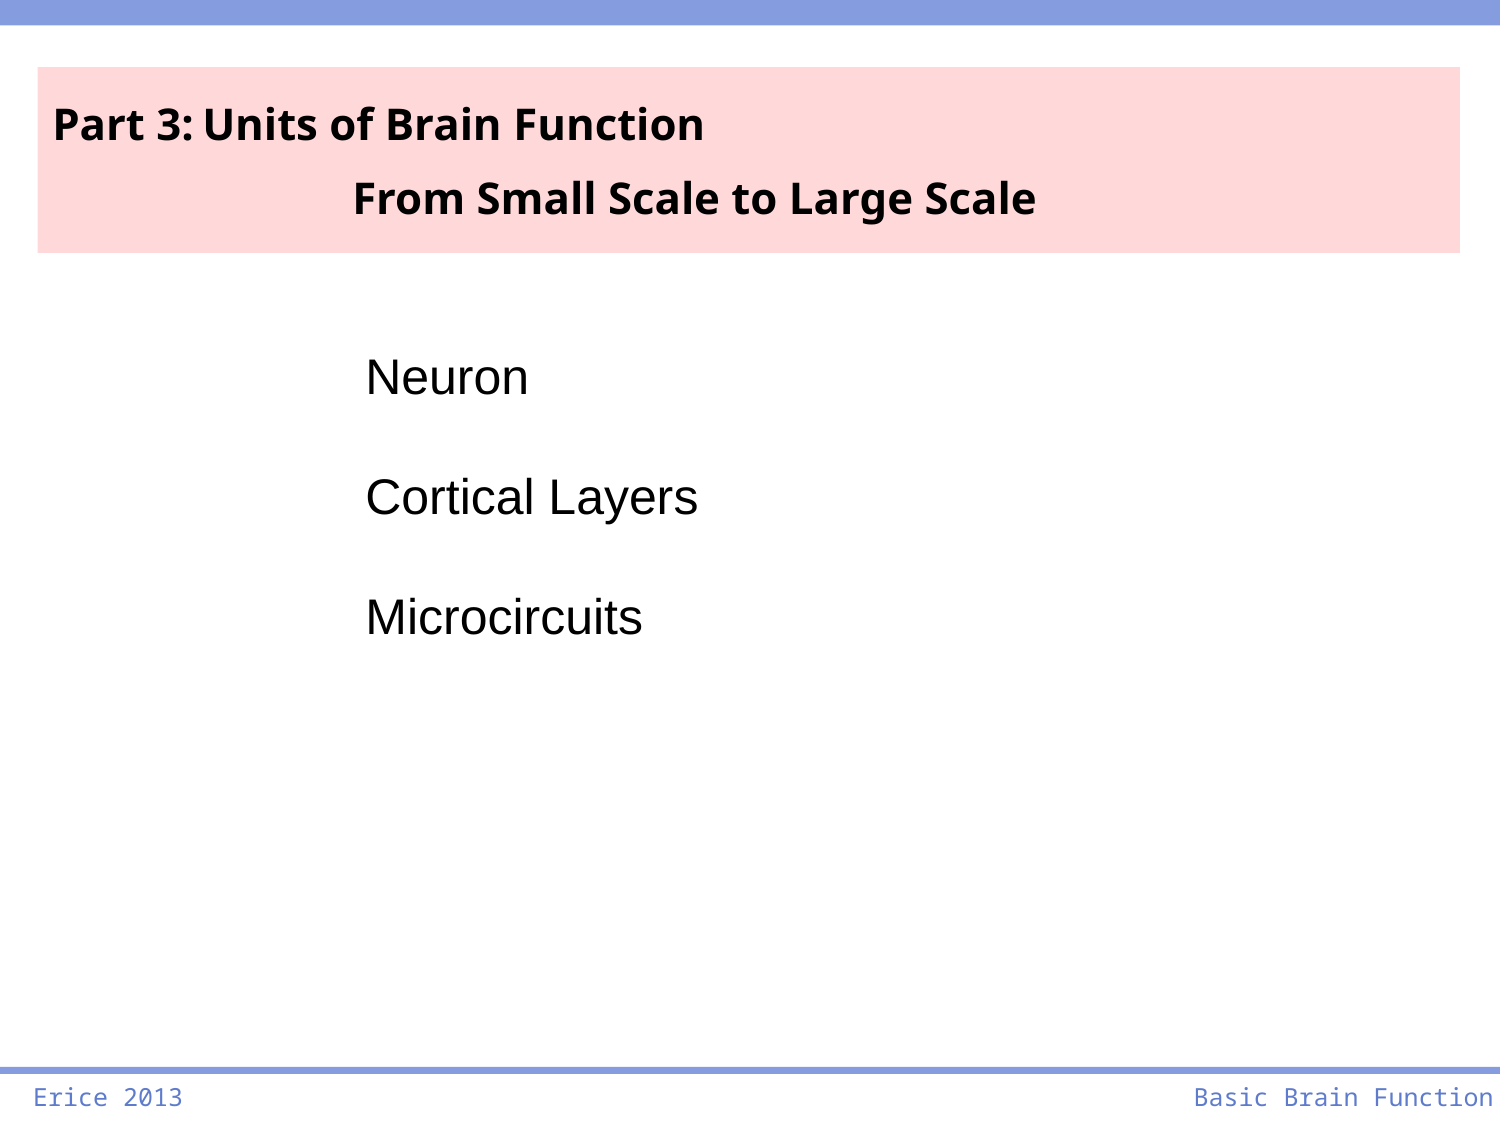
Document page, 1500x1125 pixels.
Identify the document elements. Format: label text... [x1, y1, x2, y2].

text_box [55, 314, 1447, 642]
text_box Neuron Cortical Layers Microcircuits [350, 337, 714, 713]
text_box Part 3: Units of Brain Function From Small Scale to Large Scale [37, 67, 1460, 253]
